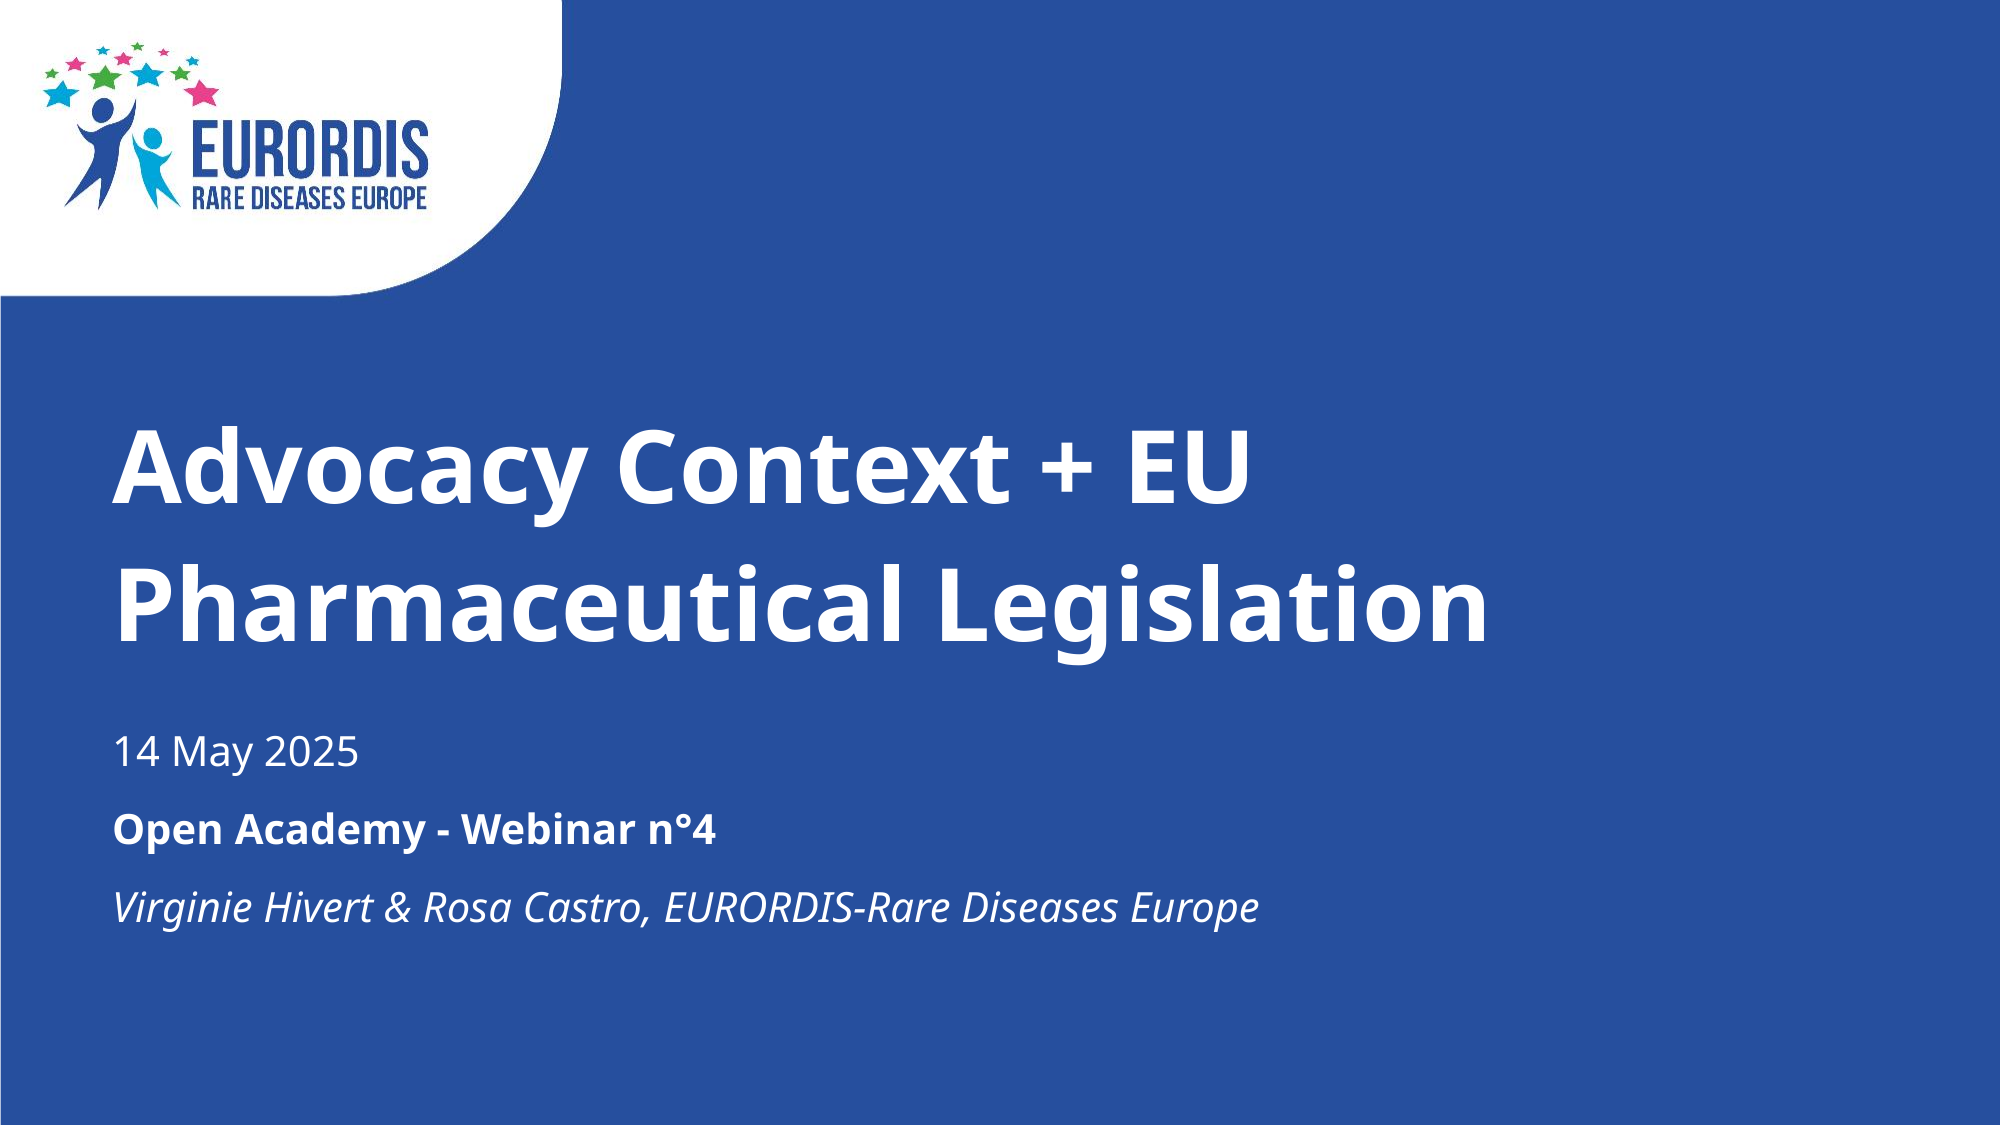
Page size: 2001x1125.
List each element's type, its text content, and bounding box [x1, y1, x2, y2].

title Advocacy Context + EU Pharmaceutical Legislation [97, 388, 1819, 680]
picture [0, 0, 2000, 1125]
subtitle 14 May 2025 Open Academy - Webinar n°4 Virginie Hivert & Rosa Castro, EURORDIS-Rare Diseases Europe [97, 714, 1908, 987]
